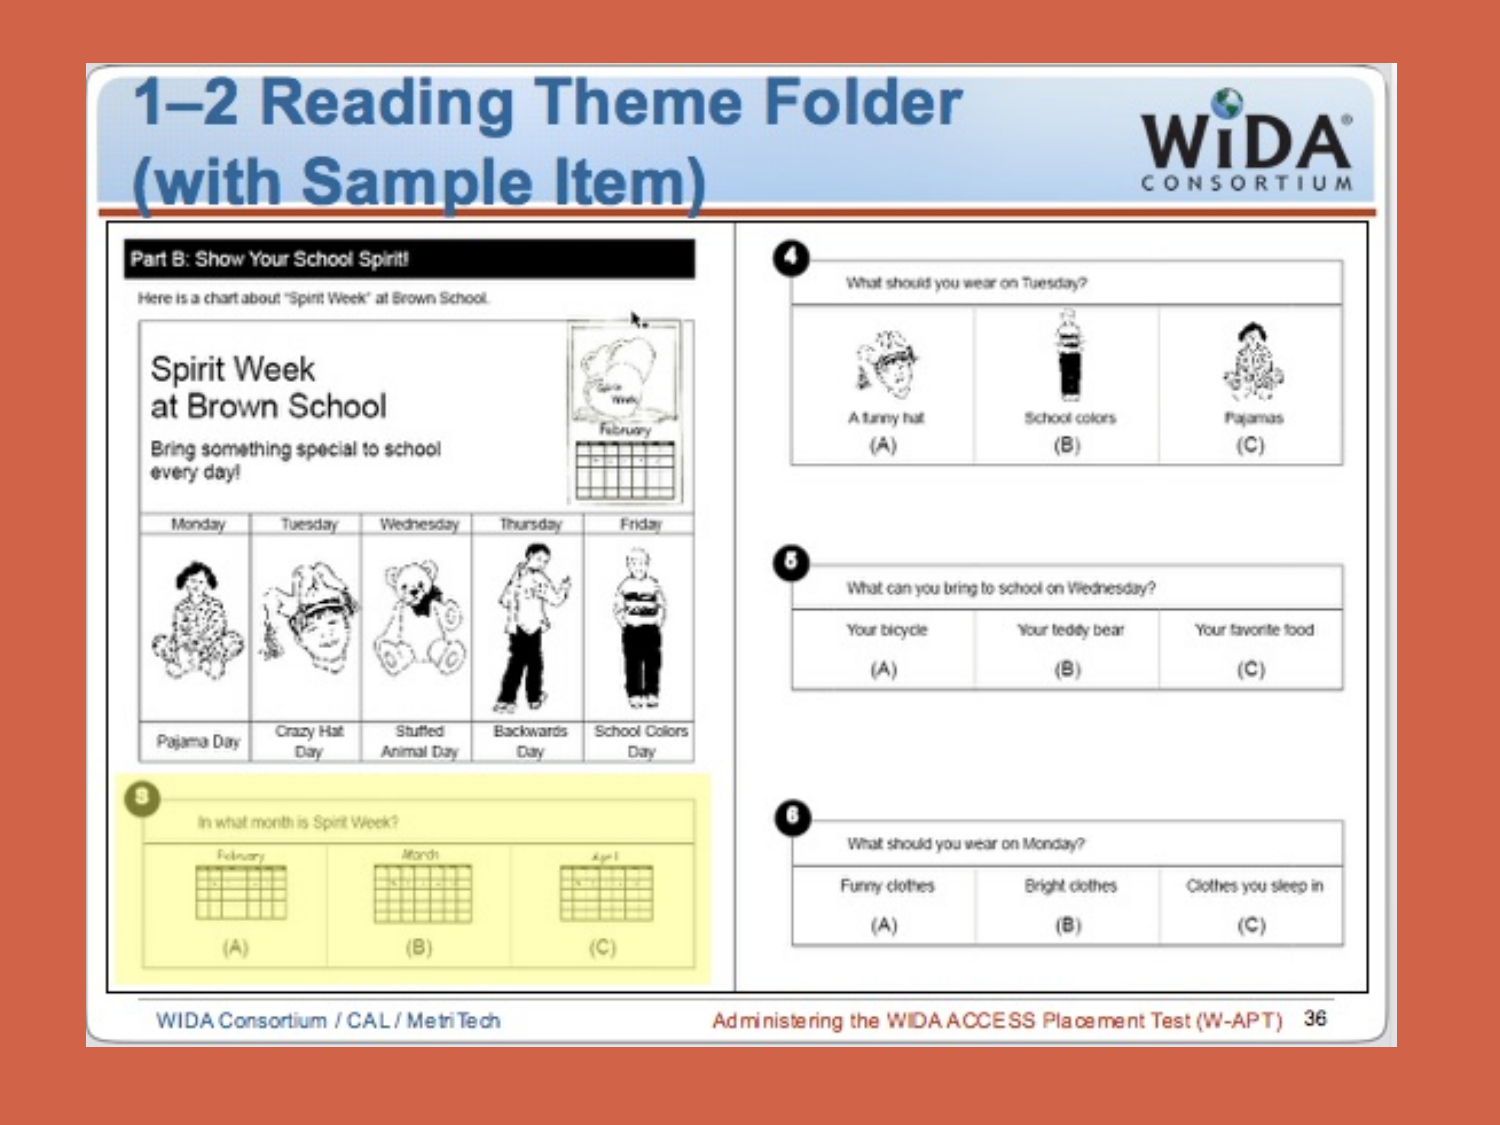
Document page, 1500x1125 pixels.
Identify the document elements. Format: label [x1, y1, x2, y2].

picture [85, 62, 1398, 1048]
